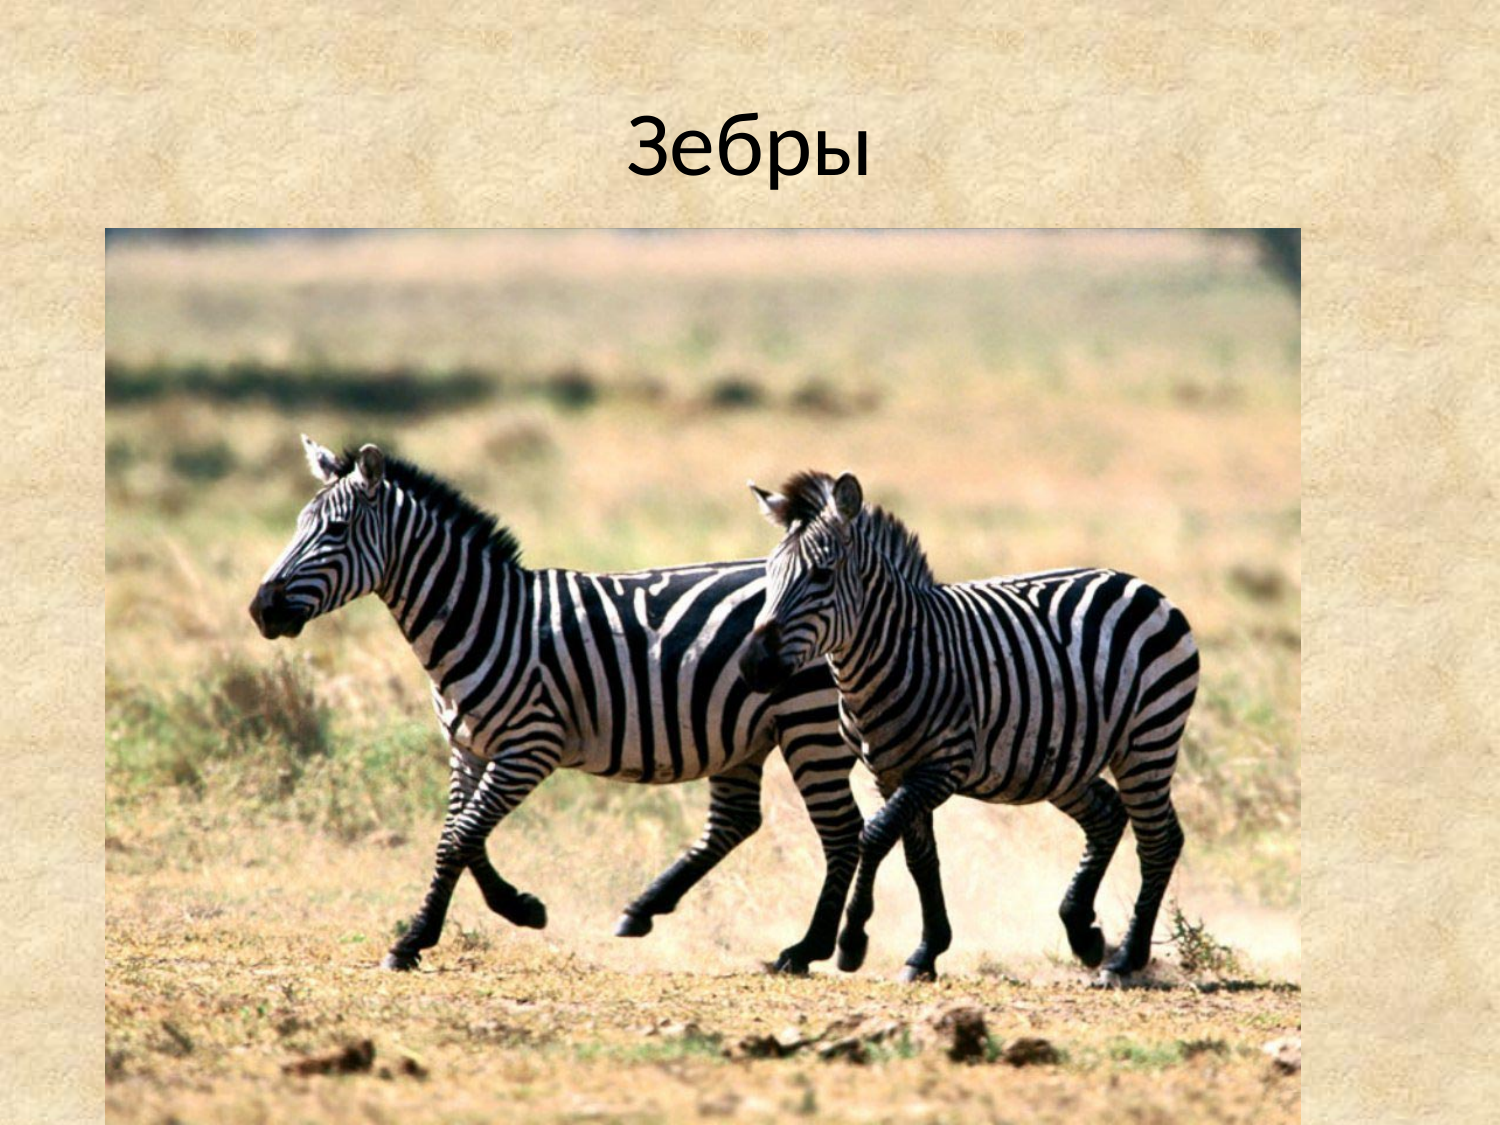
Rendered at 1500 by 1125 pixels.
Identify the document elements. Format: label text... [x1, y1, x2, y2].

picture [0, 0, 1500, 1125]
title Зебры [75, 45, 1425, 233]
